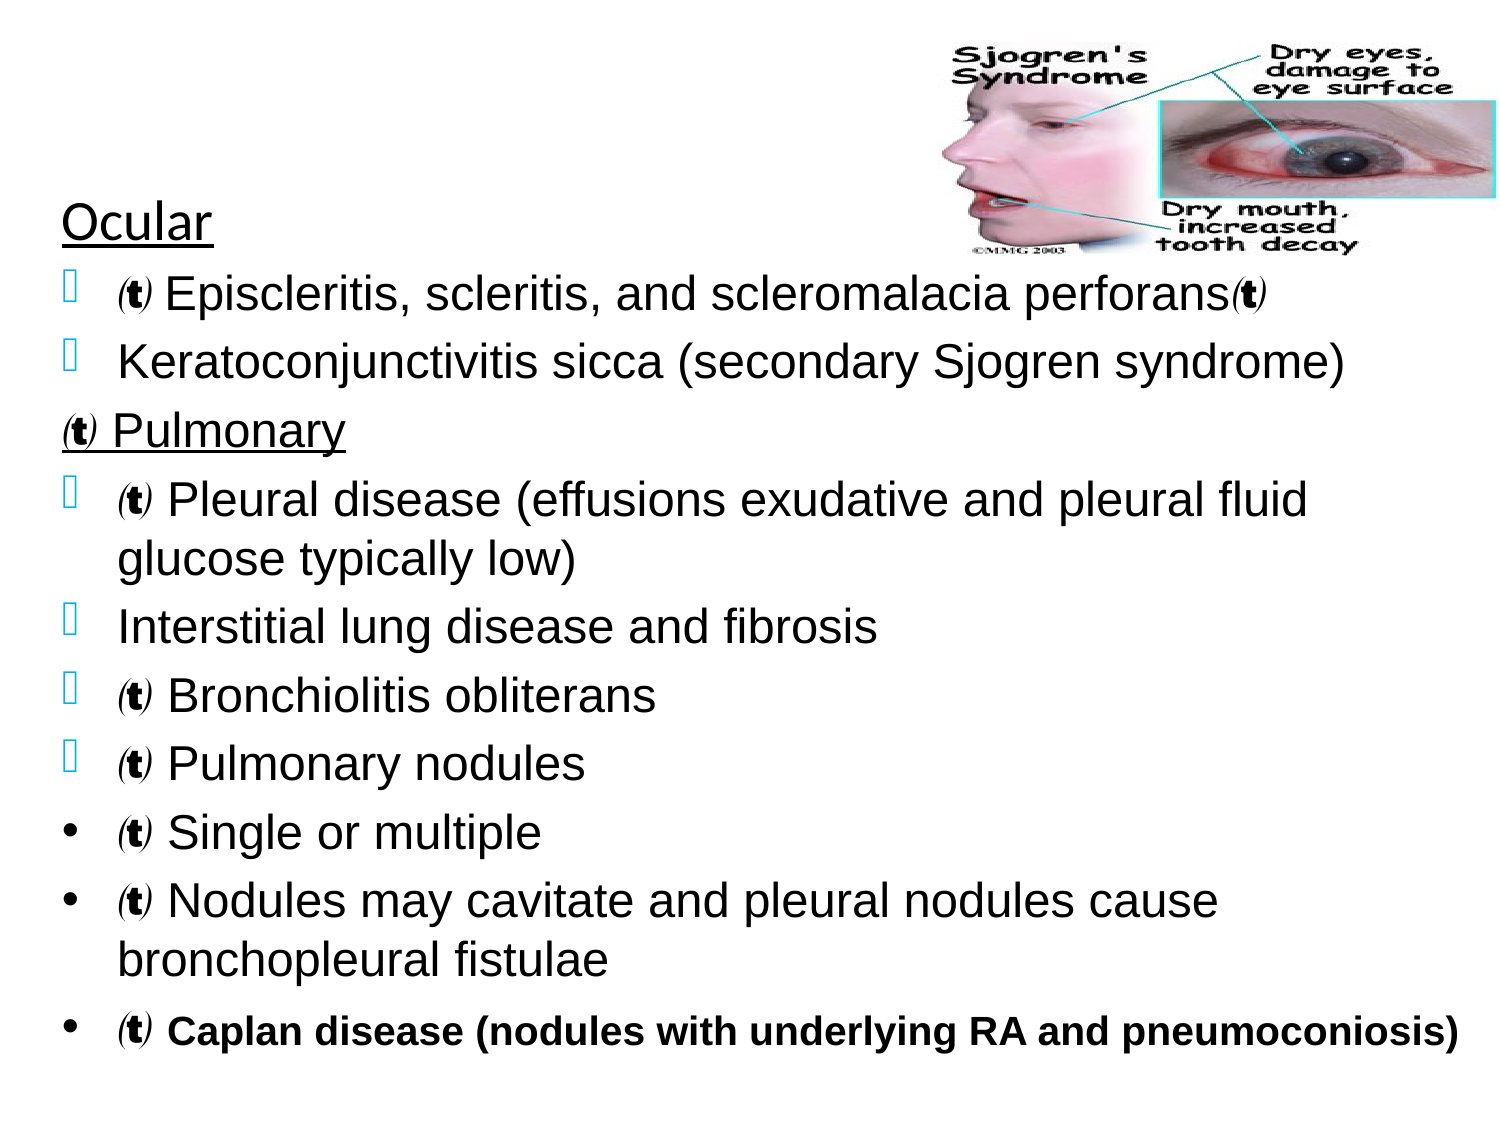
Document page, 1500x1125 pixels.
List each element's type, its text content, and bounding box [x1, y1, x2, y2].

picture [937, 42, 1500, 256]
list Ocular  Episcleritis, scleritis, and scleromalacia perforans Keratoconjunctivitis sicca (secondary Sjogren syndrome)  Pulmonary  Pleural disease (effusions exudative and pleural fluid glucose typically low) Interstitial lung disease and fibrosis  Bronchiolitis obliterans  Pulmonary nodules  Single or multiple  Nodules may cavitate and pleural nodules cause bronchopleural fistulae  Caplan disease (nodules with underlying RA and pneumoconiosis) [46, 105, 1500, 1079]
